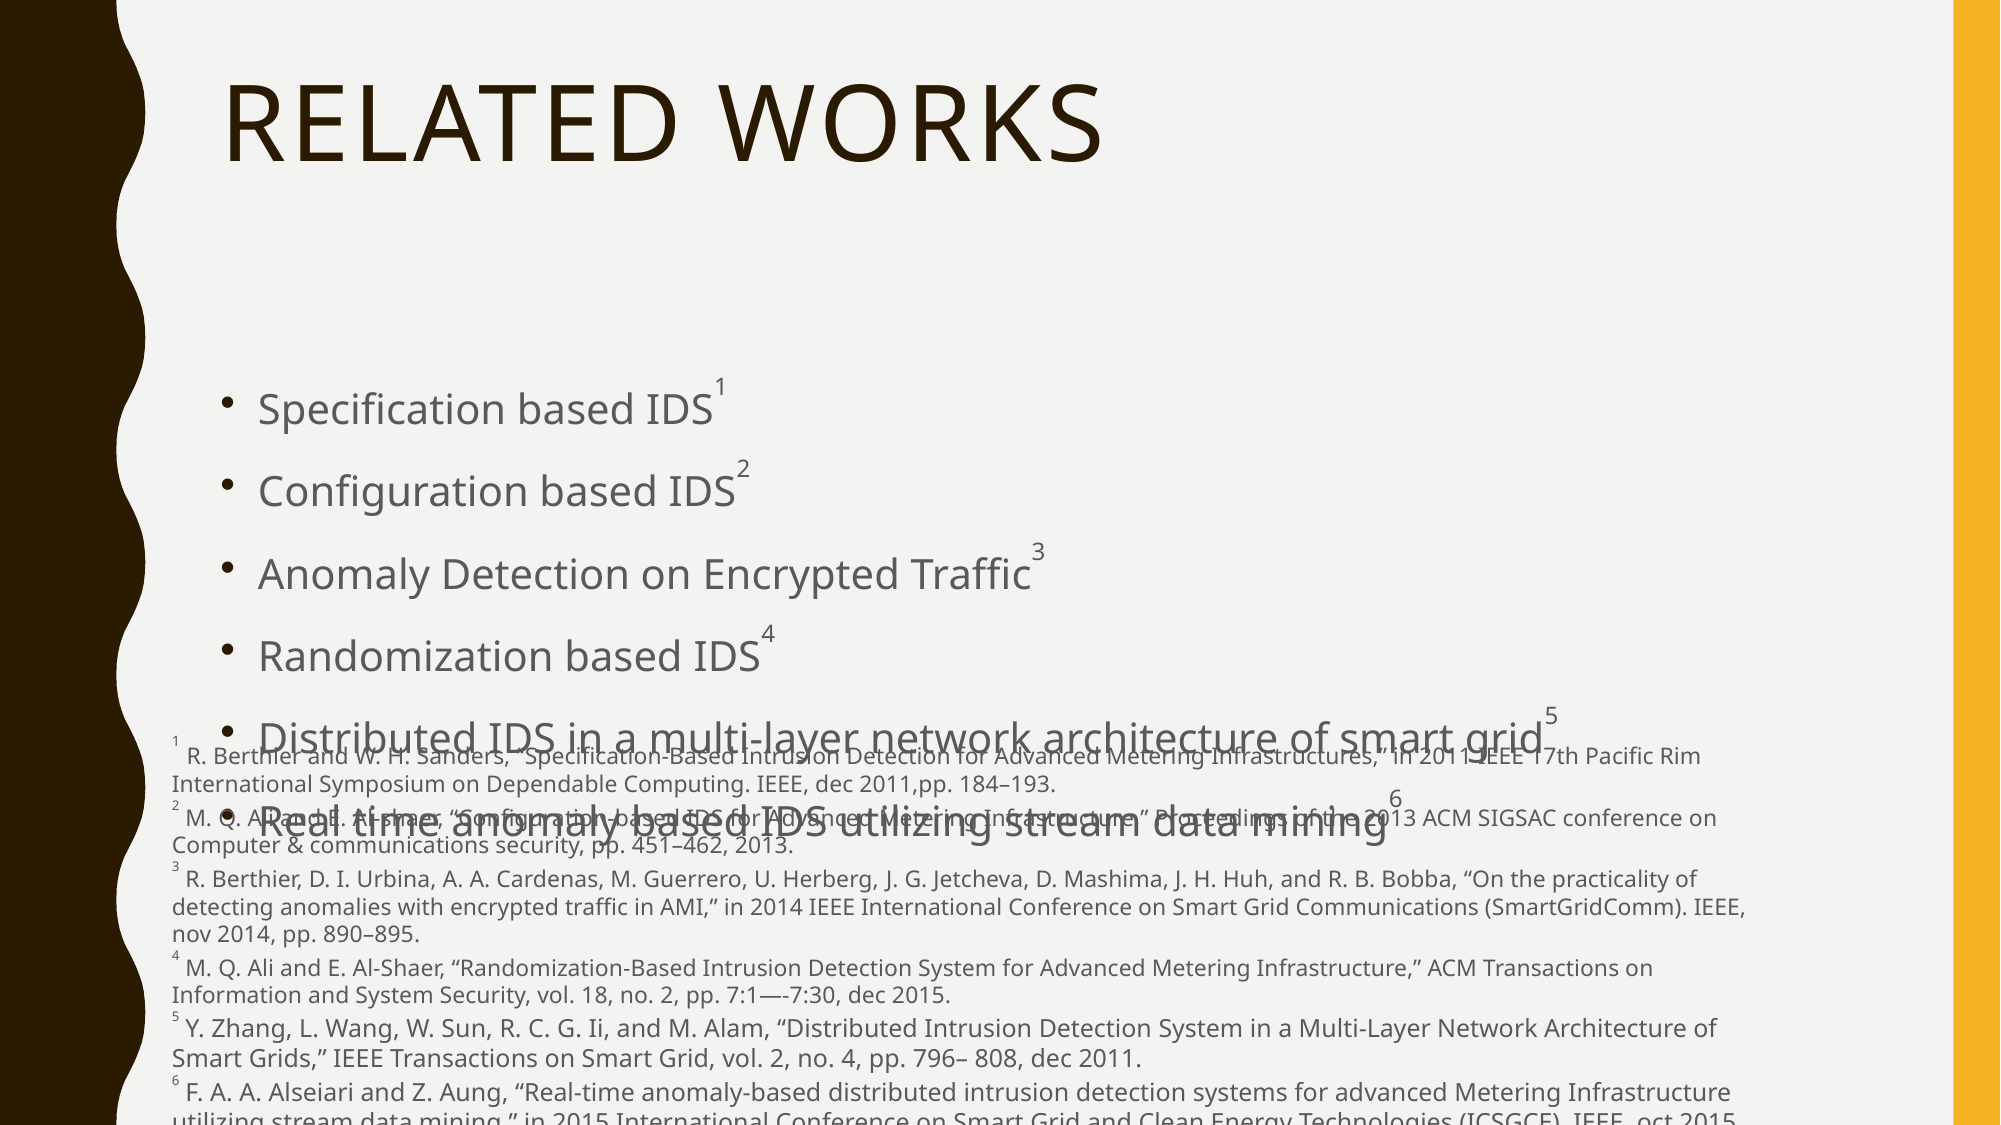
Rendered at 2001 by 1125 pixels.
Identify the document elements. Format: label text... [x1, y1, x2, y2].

footer 1 R. Berthier and W. H. Sanders, “Specification-Based Intrusion Detection for Advanced Metering Infrastructures,” in 2011 IEEE 17th Pacific Rim International Symposium on Dependable Computing. IEEE, dec 2011,pp. 184–193. 2 M. Q. Ali and E. Al-shaer, “Configuration-based IDS for Advanced Metering Infrastructure,” Proceedings of the 2013 ACM SIGSAC conference on Computer & communications security, pp. 451–462, 2013. 3 R. Berthier, D. I. Urbina, A. A. Cardenas, M. Guerrero, U. Herberg, J. G. Jetcheva, D. Mashima, J. H. Huh, and R. B. Bobba, “On the practicality of detecting anomalies with encrypted traffic in AMI,” in 2014 IEEE International Conference on Smart Grid Communications (SmartGridComm). IEEE, nov 2014, pp. 890–895. 4 M. Q. Ali and E. Al-Shaer, “Randomization-Based Intrusion Detection System for Advanced Metering Infrastructure,” ACM Transactions on Information and System Security, vol. 18, no. 2, pp. 7:1—-7:30, dec 2015. 5 Y. Zhang, L. Wang, W. Sun, R. C. G. Ii, and M. Alam, “Distributed Intrusion Detection System in a Multi-Layer Network Architecture of Smart Grids,” IEEE Transactions on Smart Grid, vol. 2, no. 4, pp. 796– 808, dec 2011. 6 F. A. A. Alseiari and Z. Aung, “Real-time anomaly-based distributed intrusion detection systems for advanced Metering Infrastructure utilizing stream data mining,” in 2015 International Conference on Smart Grid and Clean Energy Technologies (ICSGCE). IEEE, oct 2015, pp.148–153. [156, 922, 1770, 1007]
list Specification based IDS1 Configuration based IDS2 Anomaly Detection on Encrypted Traffic3 Randomization based IDS4 Distributed IDS in a multi-layer network architecture of smart grid5 Real time anomaly based IDS utilizing stream data mining6 [205, 357, 1875, 947]
title Related works [205, 62, 1875, 308]
